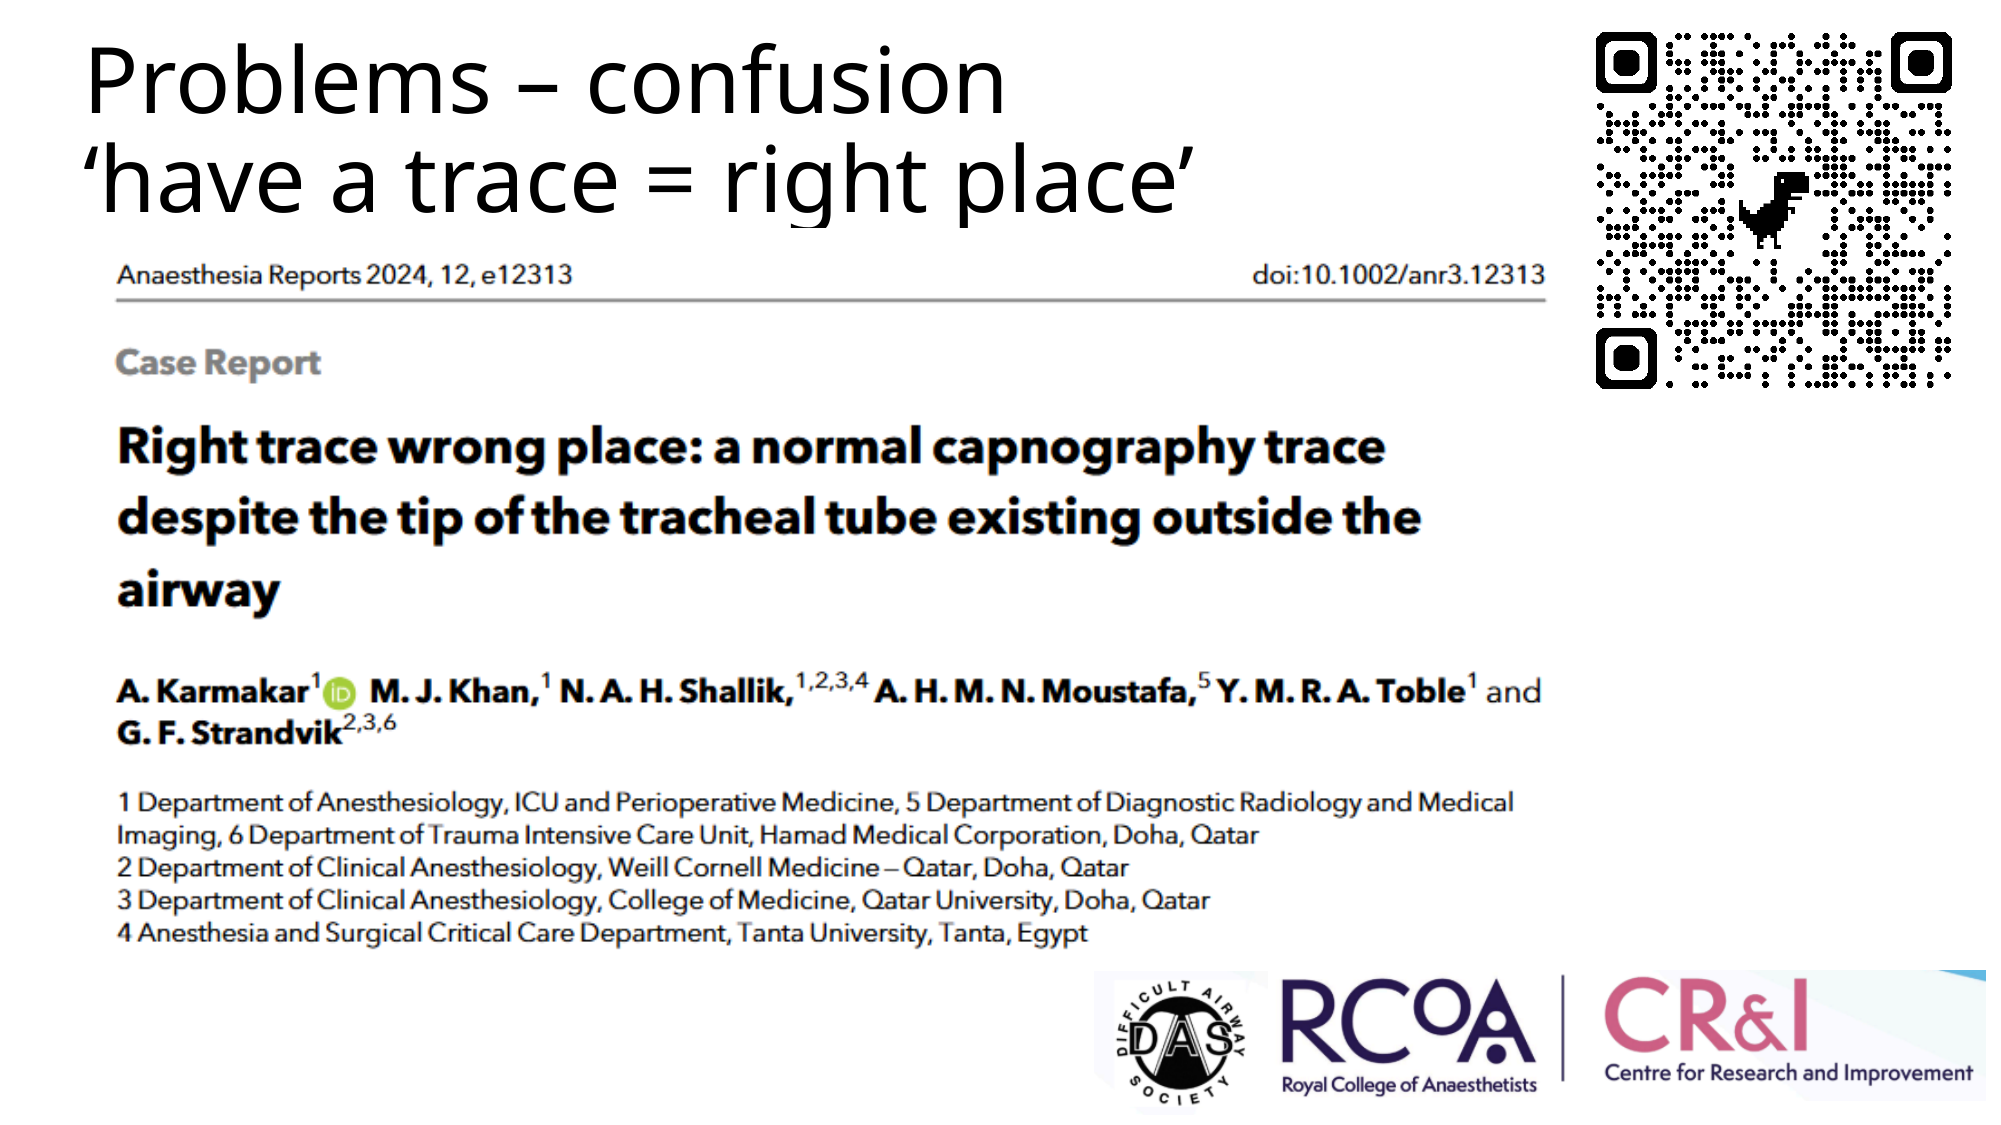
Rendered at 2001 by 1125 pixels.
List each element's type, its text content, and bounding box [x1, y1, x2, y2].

title Problems – confusion ‘have a trace = right place’ [68, 24, 1560, 228]
picture [68, 0, 1987, 1115]
